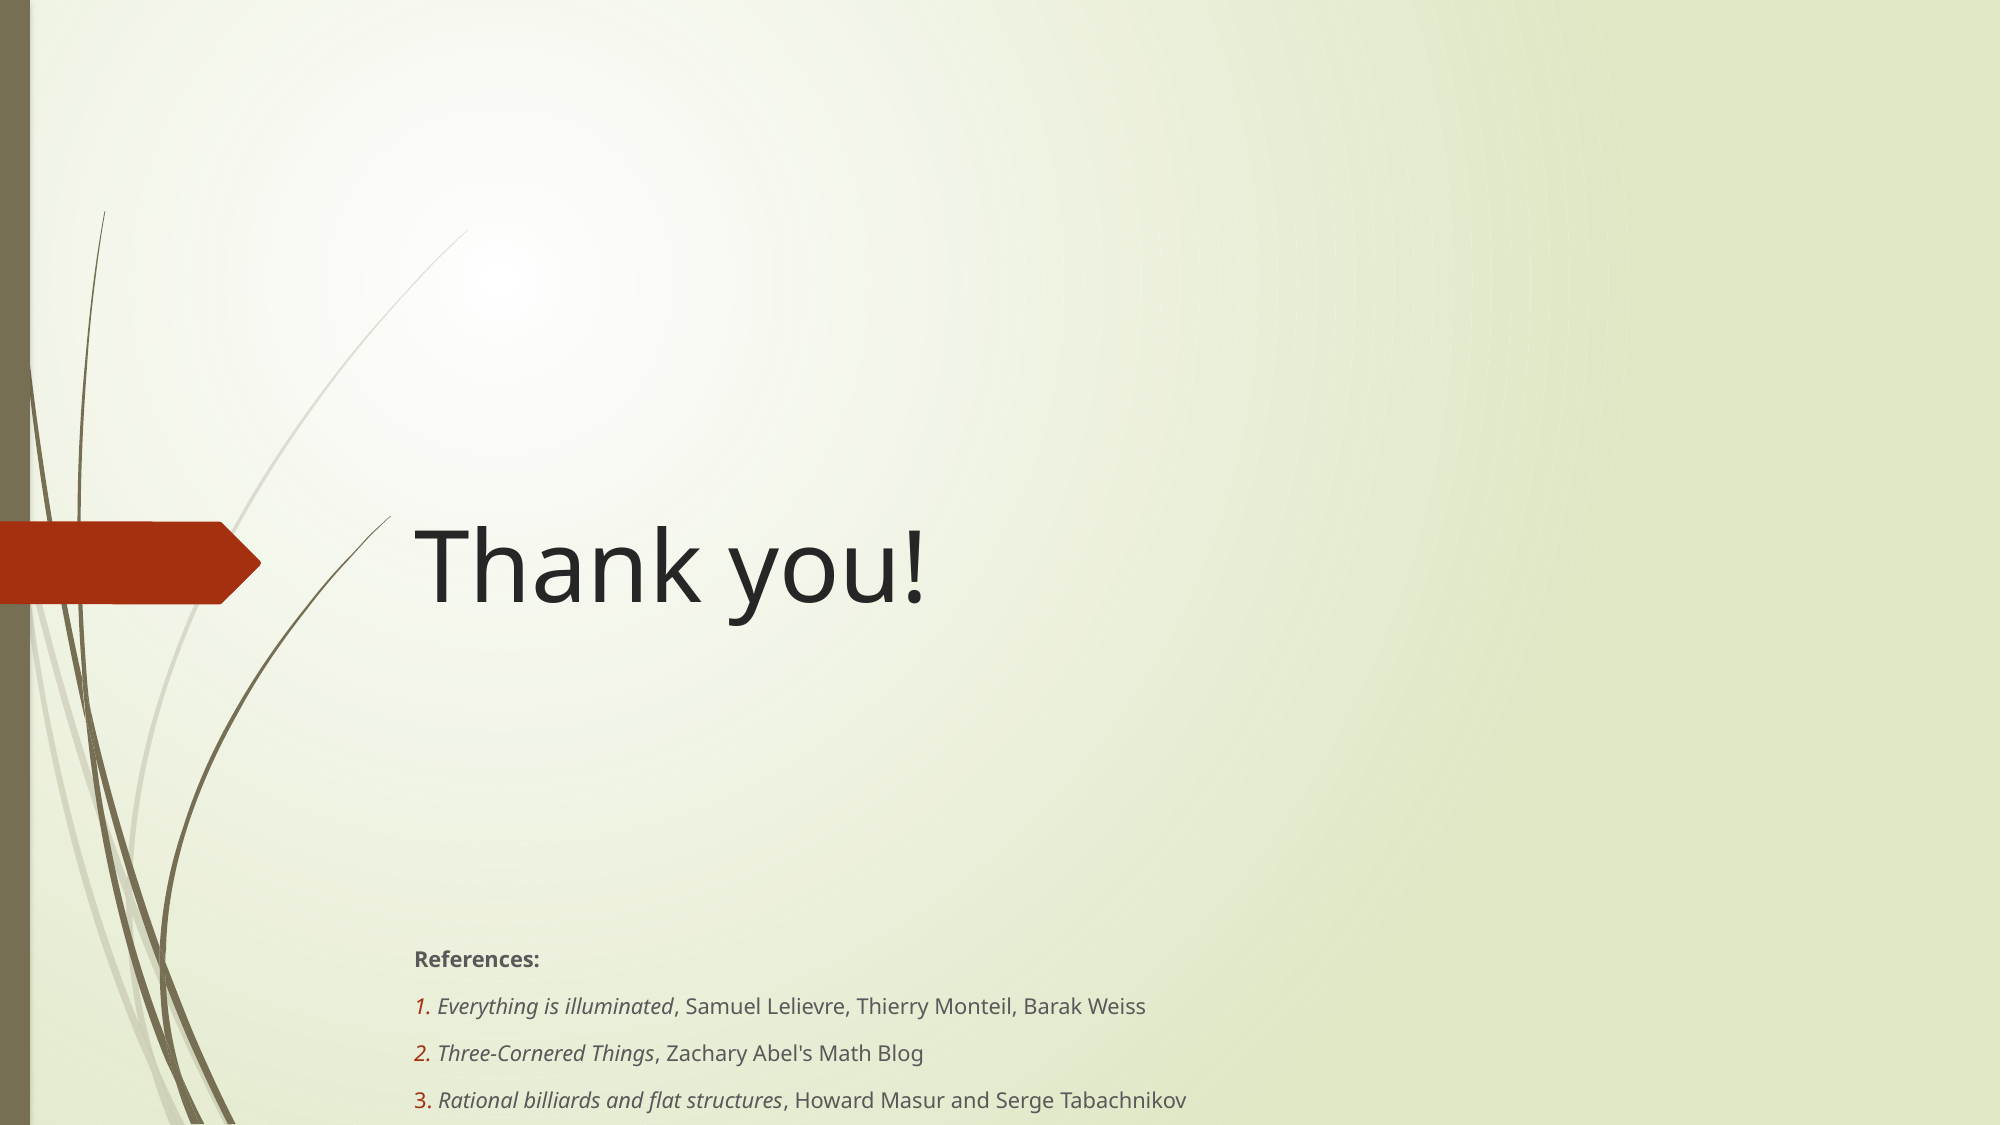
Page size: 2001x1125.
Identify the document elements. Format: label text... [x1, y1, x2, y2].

list References: Everything is illuminated, Samuel Lelievre, Thierry Monteil, Barak Weiss Three-Cornered Things, Zachary Abel's Math Blog Rational billiards and flat structures, Howard Masur and Serge Tabachnikov Isolation theorems for SL(2,R)-invariant submanifolds in moduli space, Alex Eskin, Maryam Mirzakhani, and Amir Mohammadi [399, 938, 1862, 1125]
title Thank you! [399, 306, 1862, 819]
